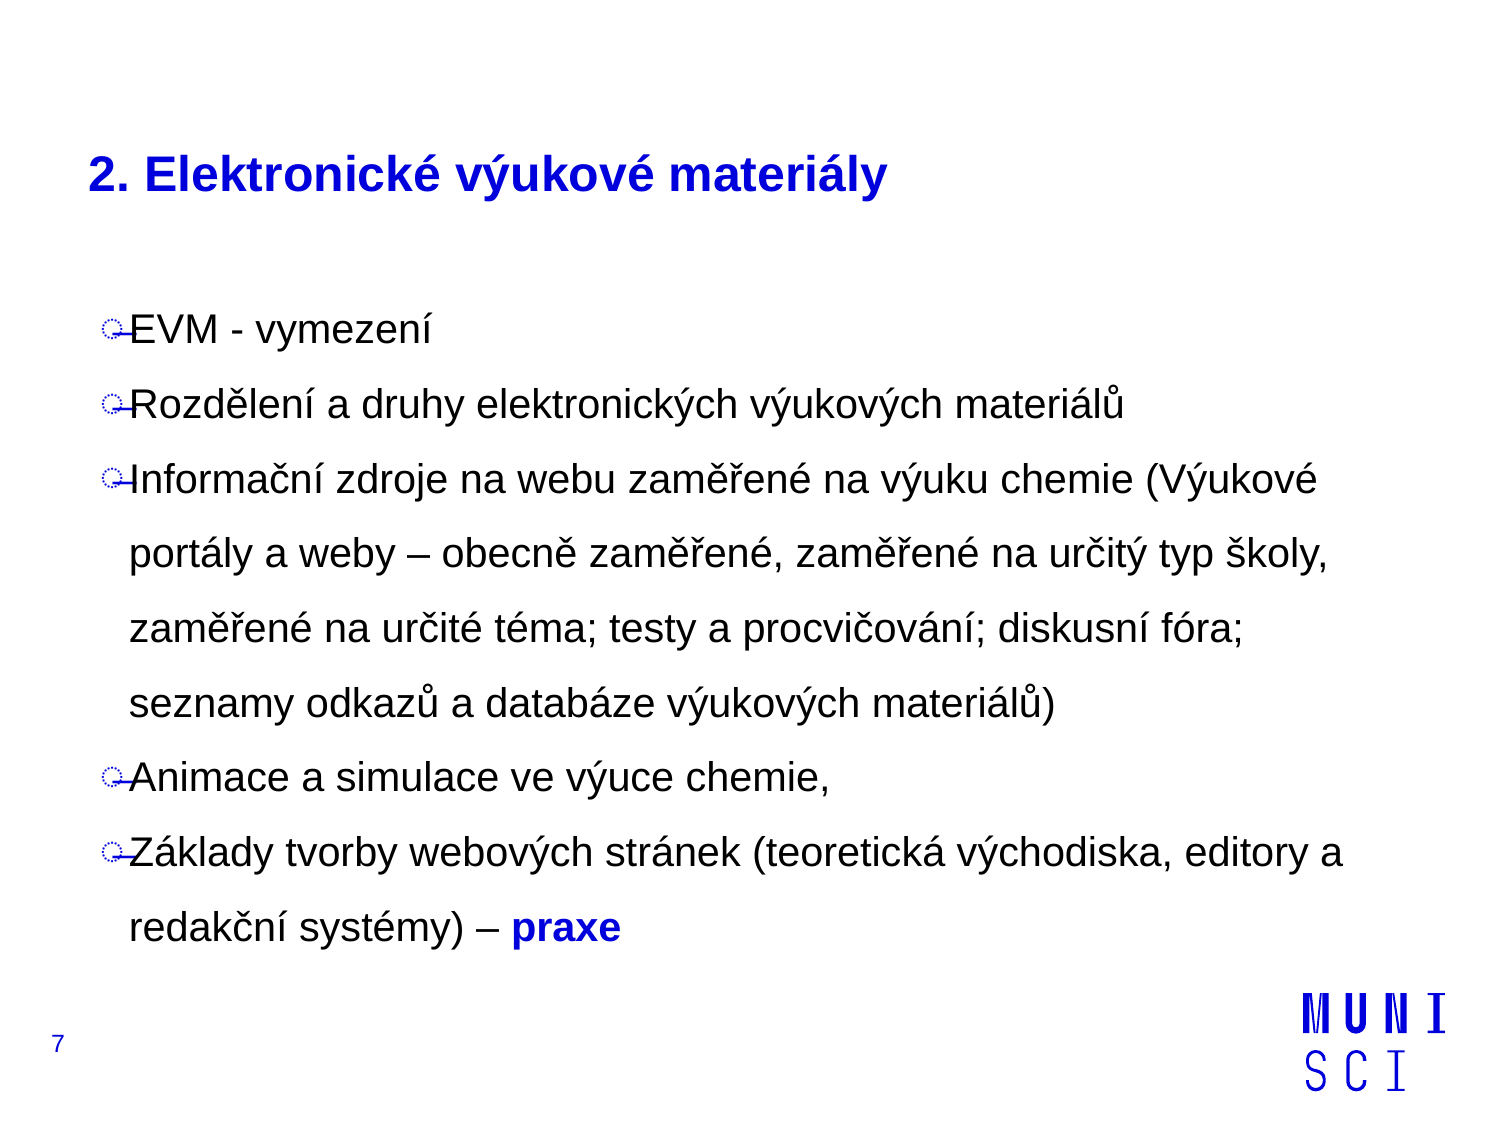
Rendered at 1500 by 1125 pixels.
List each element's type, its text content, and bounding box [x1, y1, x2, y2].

slide_number 7 [50, 1021, 82, 1063]
title 2. Elektronické výukové materiály [88, 118, 1412, 193]
list EVM - vymezení Rozdělení a druhy elektronických výukových materiálů Informační zdroje na webu zaměřené na výuku chemie (Výukové portály a weby – obecně zaměřené, zaměřené na určitý typ školy, zaměřené na určité téma; testy a procvičování; diskusní fóra; seznamy odkazů a databáze výukových materiálů) Animace a simulace ve výuce chemie, Základy tvorby webových stránek (teoretická východiska, editory a redakční systémy) – praxe [88, 277, 1412, 957]
